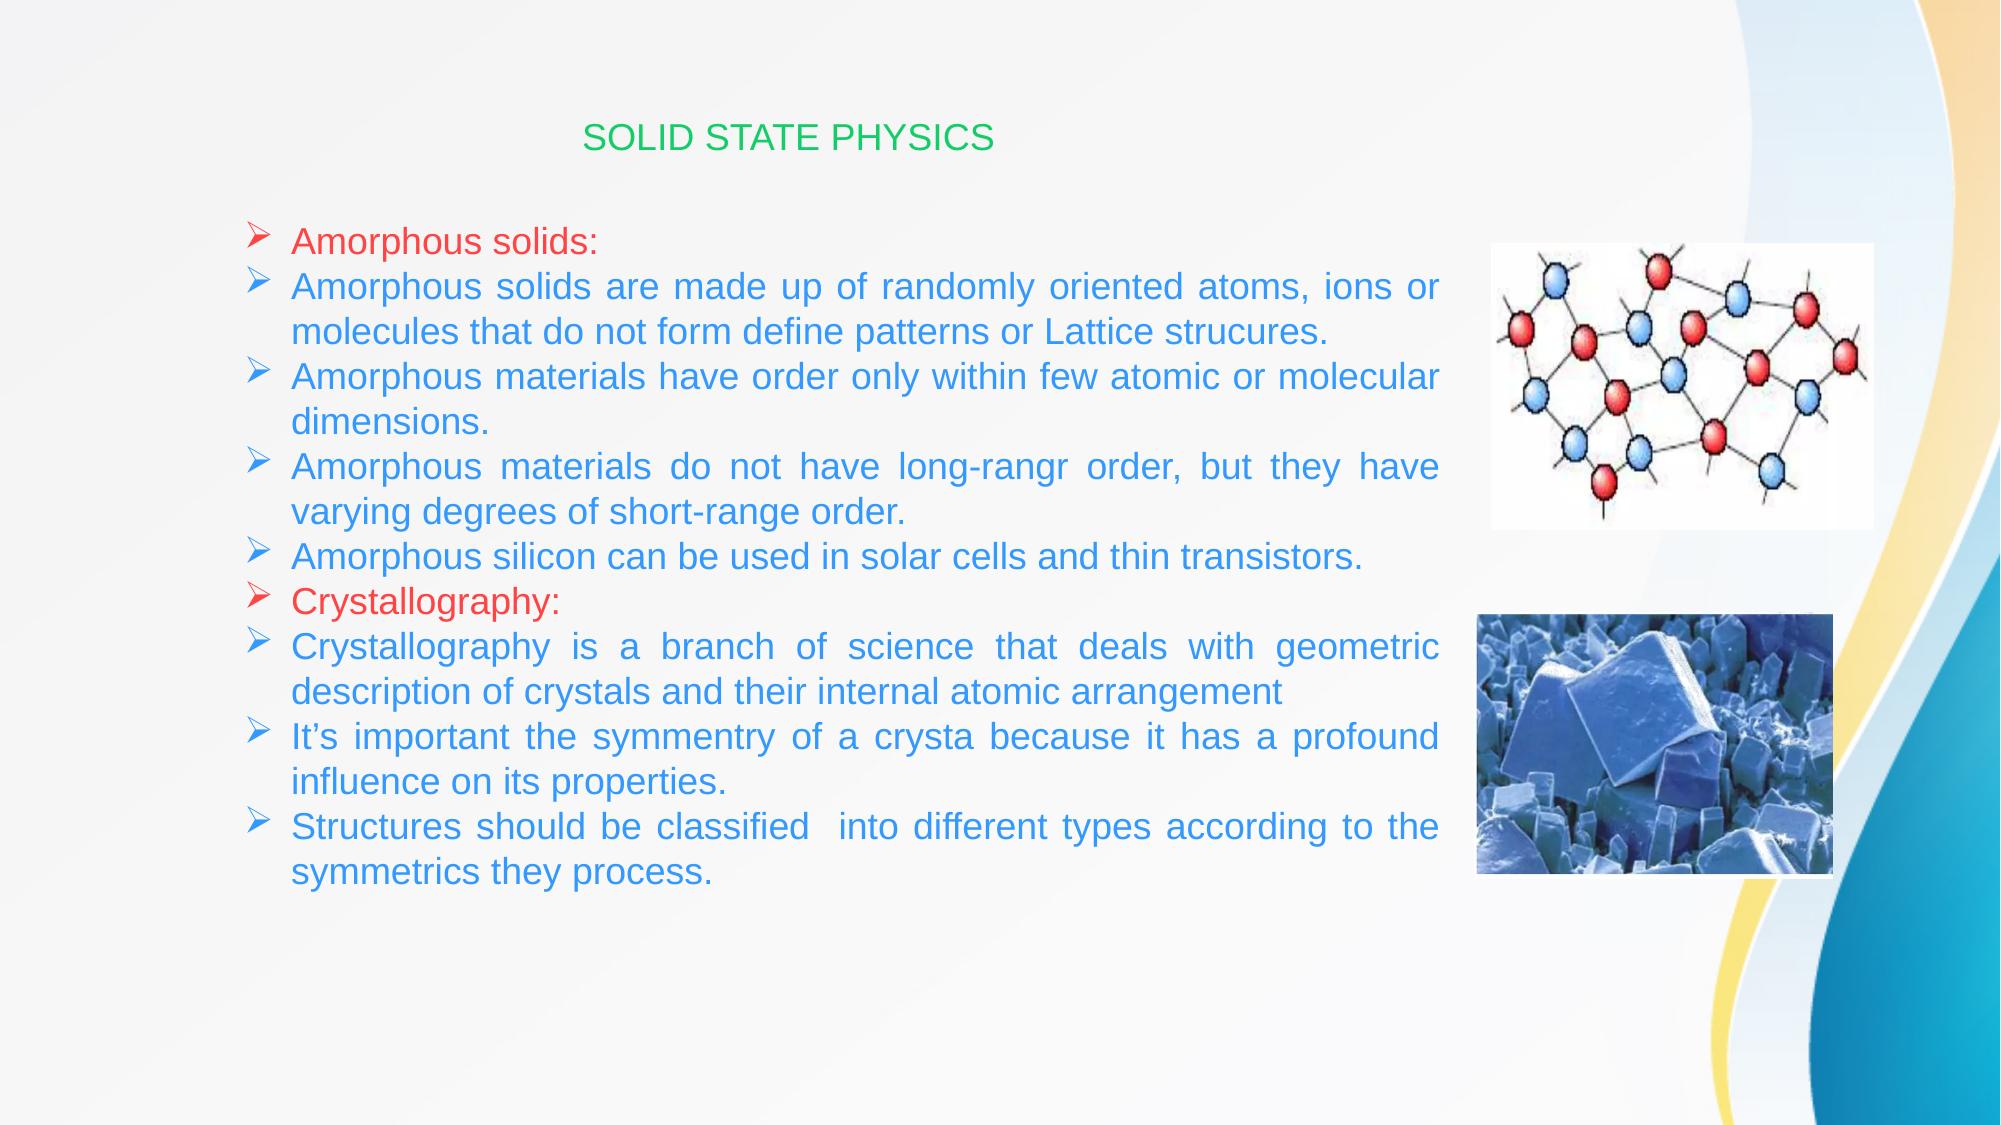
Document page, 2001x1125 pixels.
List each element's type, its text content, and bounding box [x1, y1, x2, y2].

text_box SOLID STATE PHYSICS [455, 105, 1123, 166]
text_box Amorphous solids: Amorphous solids are made up of randomly oriented atoms, ions or molecules that do not form define patterns or Lattice strucures. Amorphous materials have order only within few atomic or molecular dimensions. Amorphous materials do not have long-rangr order, but they have varying degrees of short-range order. Amorphous silicon can be used in solar cells and thin transistors. Crystallography: Crystallography is a branch of science that deals with geometric description of crystals and their internal atomic arrangement It’s important the symmentry of a crysta because it has a profound influence on its properties. Structures should be classified into different types according to the symmetrics they process. [229, 210, 1455, 681]
picture [0, 0, 2001, 1125]
